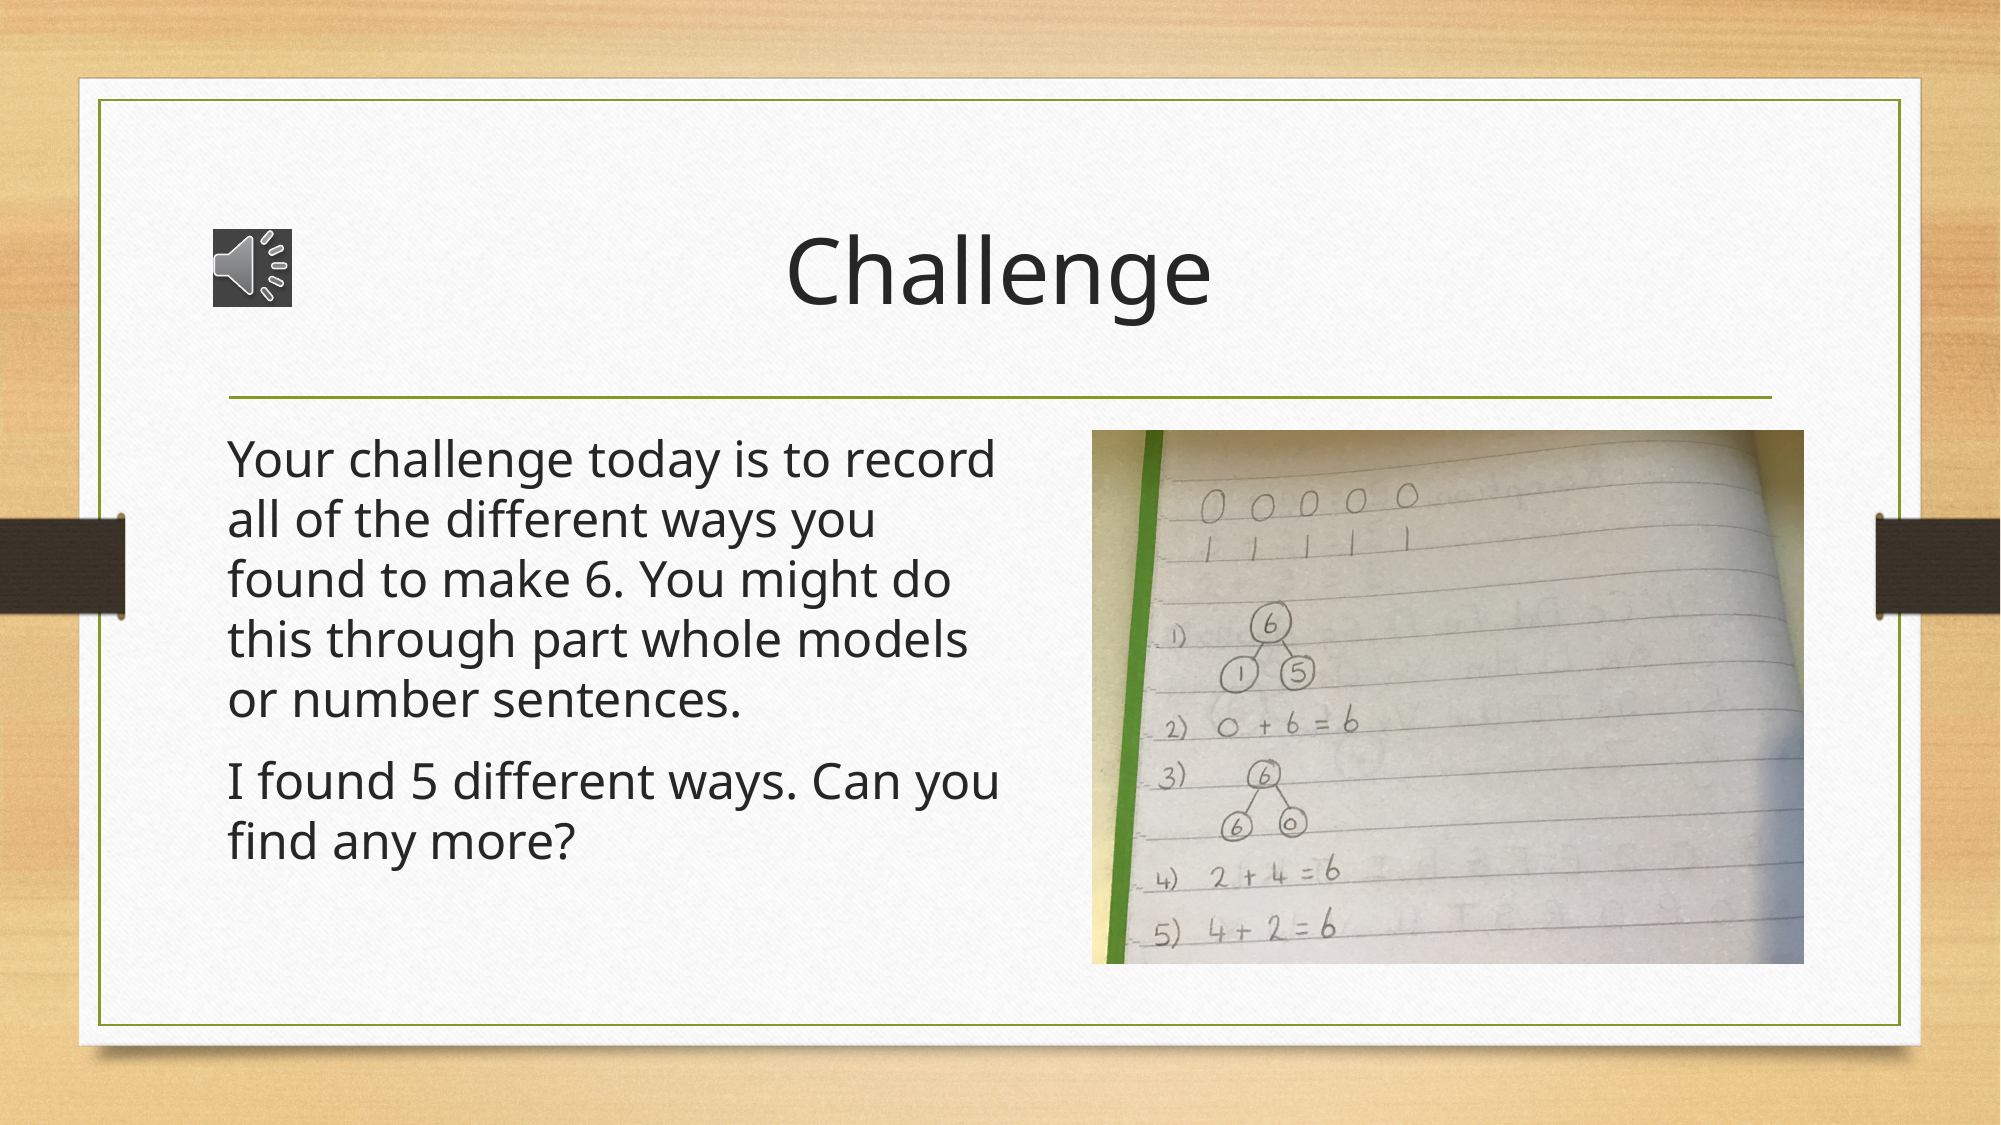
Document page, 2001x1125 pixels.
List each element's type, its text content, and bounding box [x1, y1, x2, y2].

title Challenge [212, 161, 1788, 375]
list Your challenge today is to record all of the different ways you found to make 6. You might do this through part whole models or number sentences. I found 5 different ways. Can you find any more? [212, 419, 1043, 964]
picture [0, 0, 2001, 1125]
